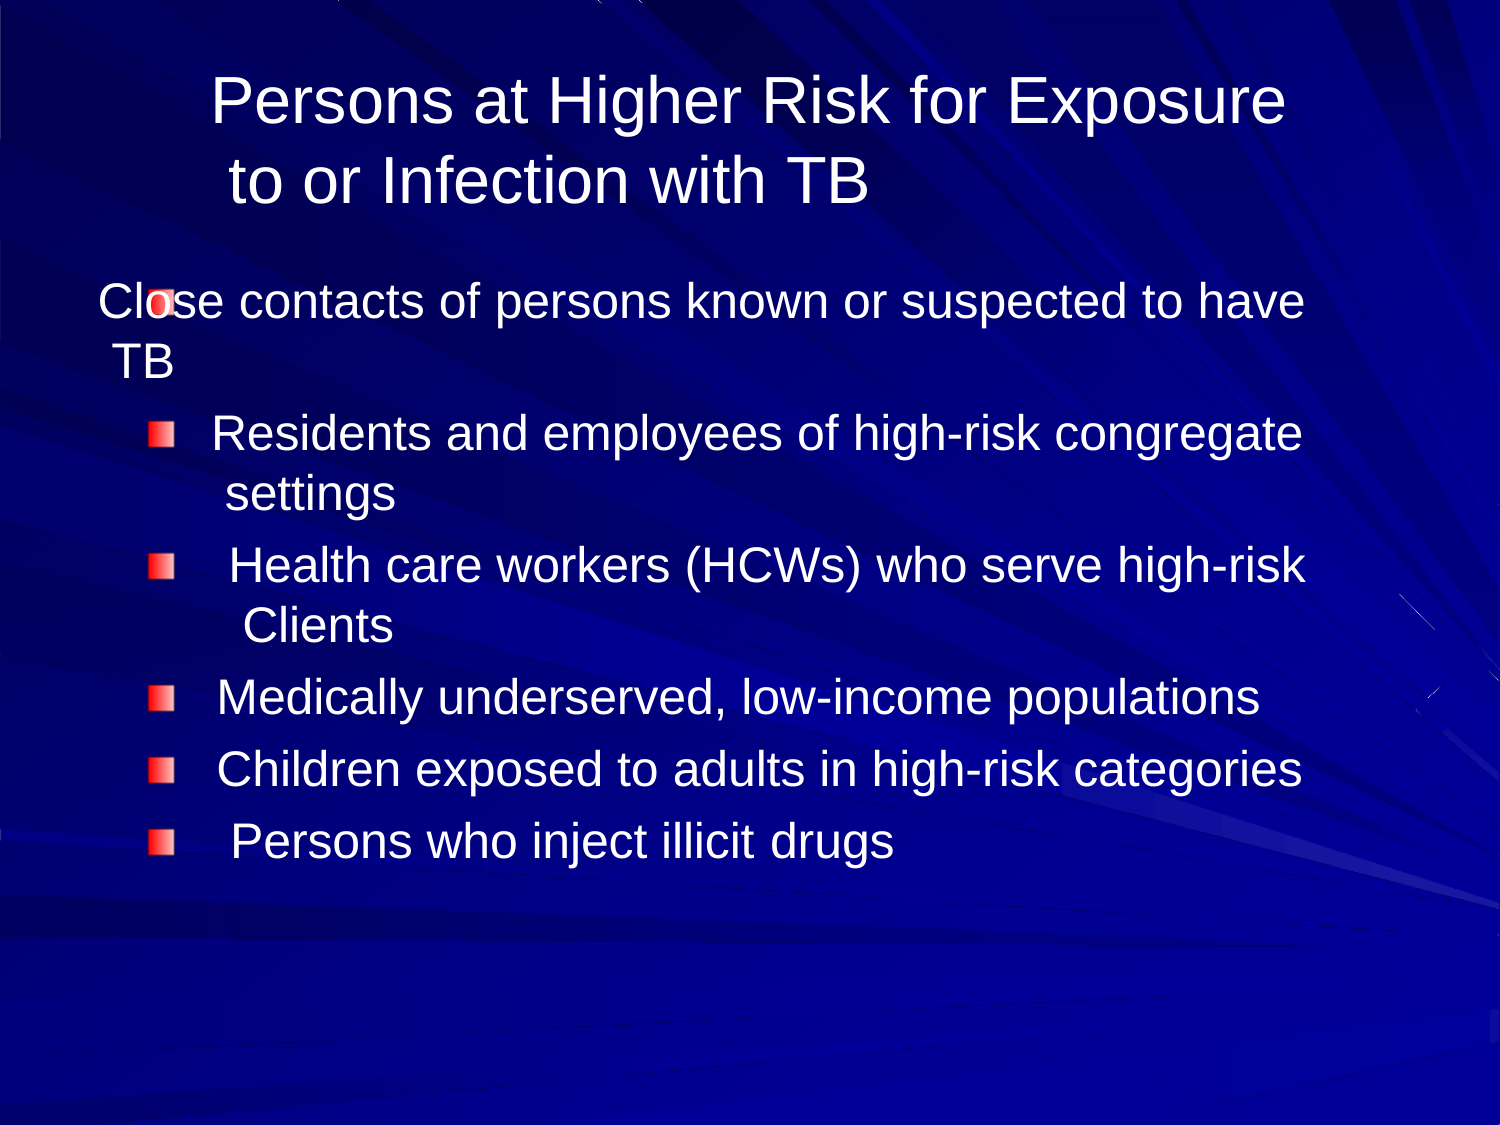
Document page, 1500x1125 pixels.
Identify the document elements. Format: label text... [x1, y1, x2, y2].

list Close contacts of persons known or suspected to have TB Residents and employees of high-risk congregate settings Health care workers (HCWs) who serve high-risk Clients Medically underserved, low-income populations Children exposed to adults in high-risk categories Persons who inject illicit drugs [96, 265, 1403, 906]
picture [0, 0, 1500, 1125]
title Persons at Higher Risk for Exposure to or Infection with TB [209, 55, 1292, 246]
